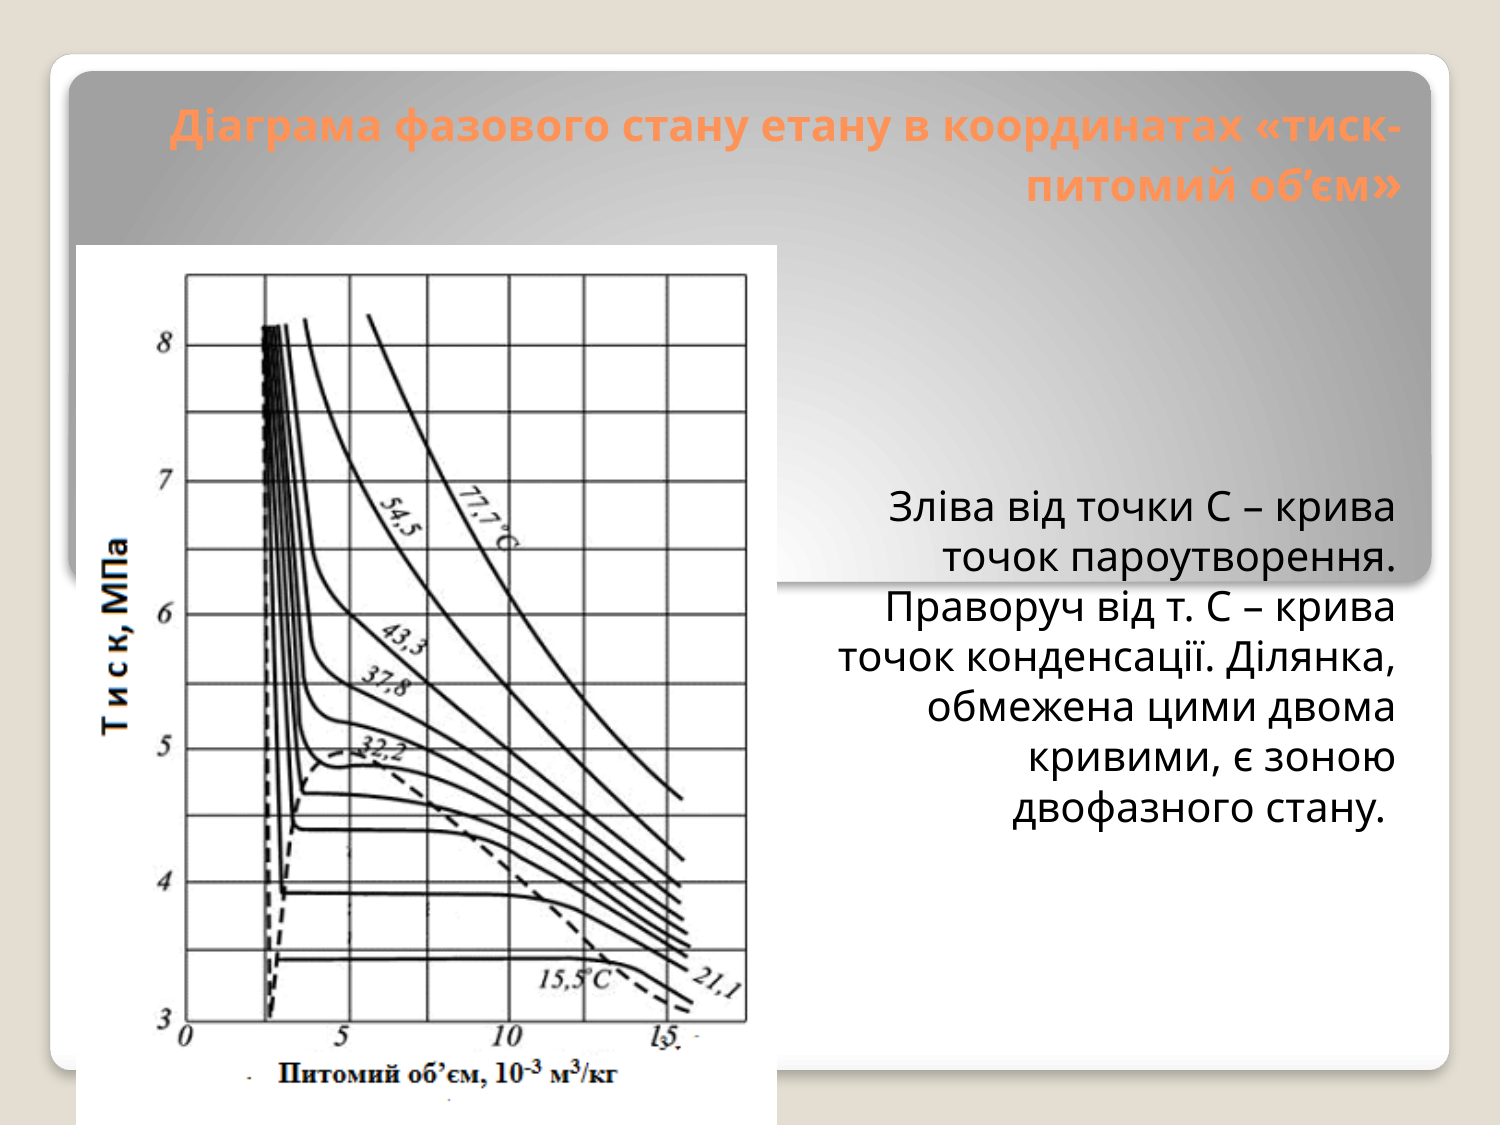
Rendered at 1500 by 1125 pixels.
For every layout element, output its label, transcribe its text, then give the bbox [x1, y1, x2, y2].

picture [76, 244, 777, 1125]
subtitle Зліва від точки С – крива точок пароутворення. Праворуч від т. С – крива точок конденсації. Ділянка, обмежена цими двома кривими, є зоною двофазного стану. [785, 479, 1412, 925]
title Діаграма фазового стану етану в координатах «тиск-питомий об’єм» [135, 90, 1411, 220]
